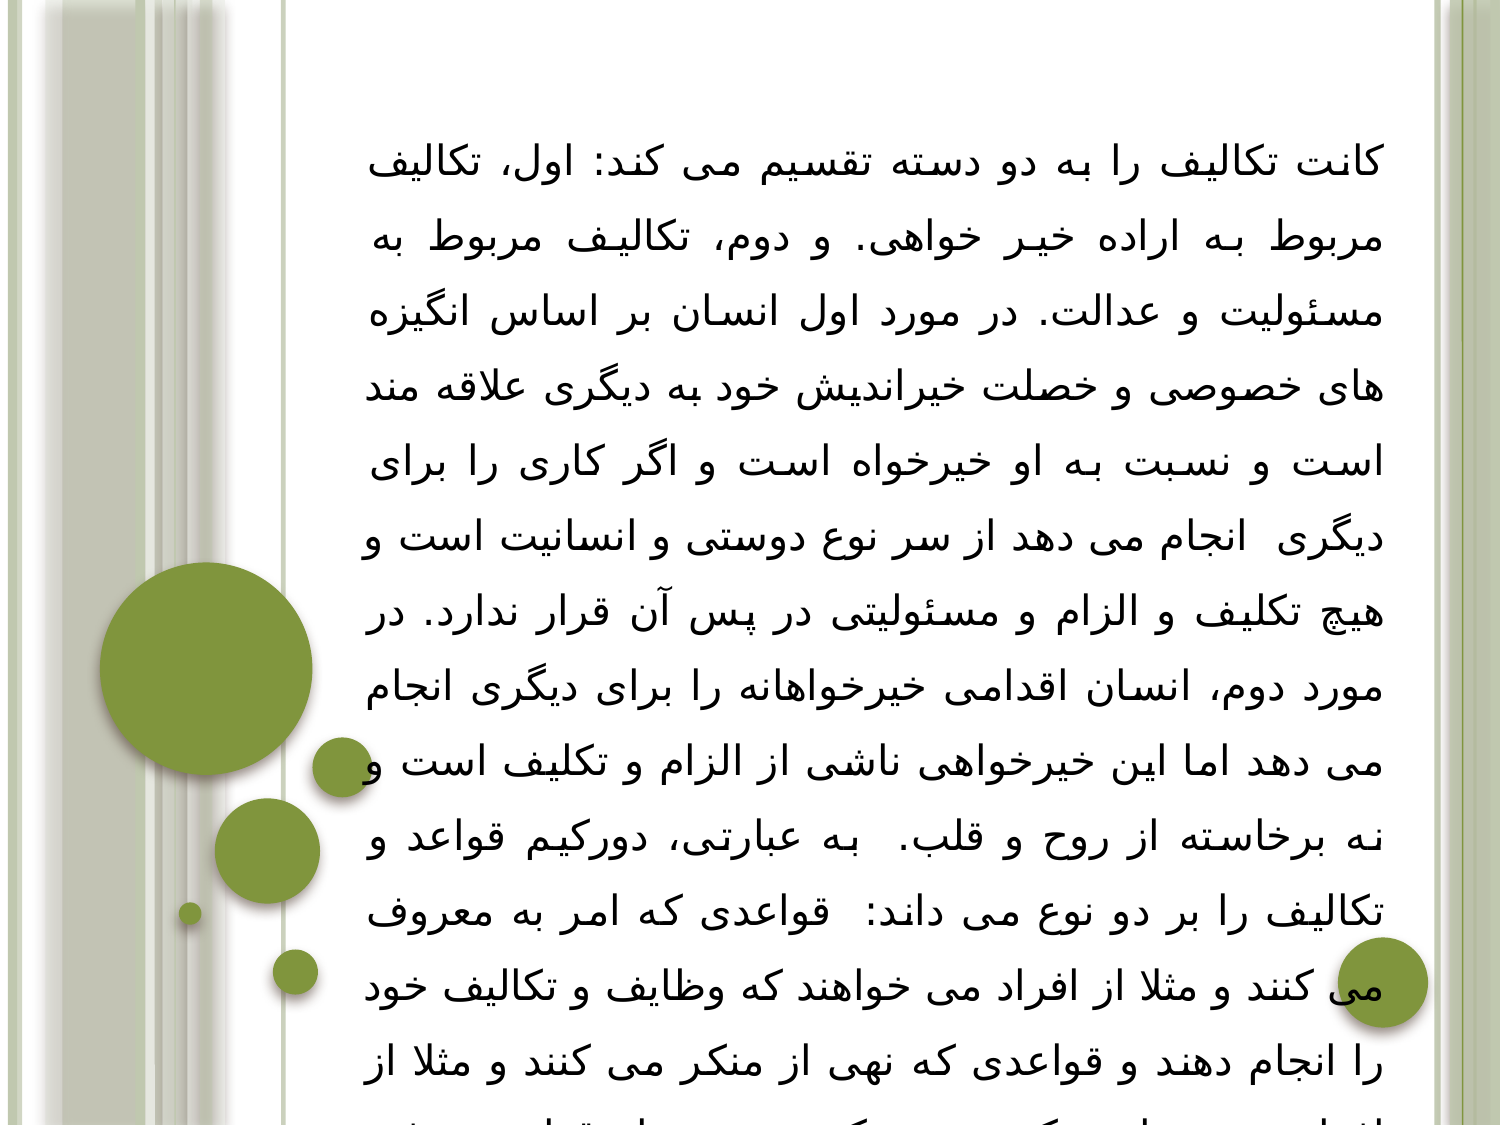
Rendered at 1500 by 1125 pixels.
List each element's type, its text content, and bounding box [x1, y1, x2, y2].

text_box کانت تکالیف را به دو دسته تقسیم می کند: اول، تکالیف مربوط به اراده خیر خواهی. و دوم، تکالیف مربوط به مسئولیت و عدالت. در مورد اول انسان بر اساس انگیزه های خصوصی و خصلت خیراندیش خود به دیگری علاقه مند است و نسبت به او خیرخواه است و اگر کاری را برای دیگری انجام می دهد از سر نوع دوستی و انسانیت است و هیچ تکلیف و الزام و مسئولیتی در پس آن قرار ندارد. در مورد دوم، انسان اقدامی خیرخواهانه را برای دیگری انجام می دهد اما این خیرخواهی ناشی از الزام و تکلیف است و نه برخاسته از روح و قلب. به عبارتی، دورکیم قواعد و تکالیف را بر دو نوع می داند: قواعدی که امر به معروف می کنند و مثلا از افراد می خواهند که وظایف و تکالیف خود را انجام دهند و قواعدی که نهی از منکر می کنند و مثلا از افراد می خواهند که دزدی نکنند. برخی از قواعد عرفی هستند و برخی قانونی. اخلاق یک جامعه عبارت است از جمع جمیع قواعد اخلاقی آن. [348, 101, 1400, 1125]
